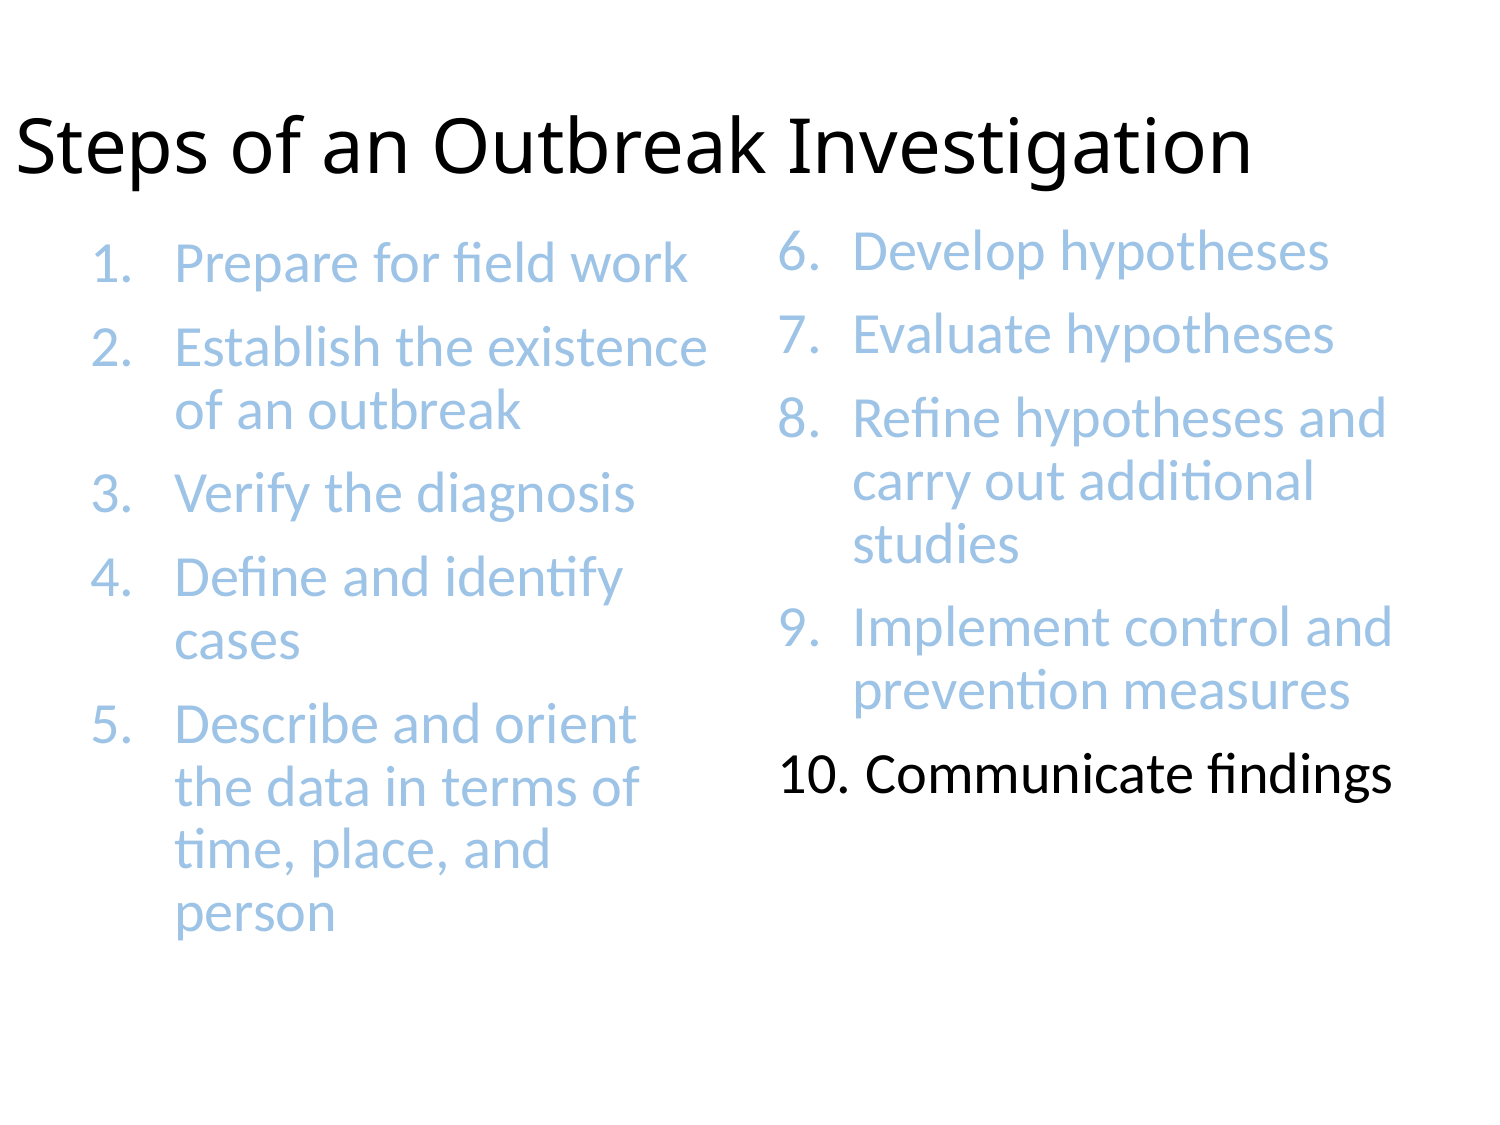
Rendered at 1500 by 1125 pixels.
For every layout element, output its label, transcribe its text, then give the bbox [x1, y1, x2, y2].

list Develop hypotheses Evaluate hypotheses Refine hypotheses and carry out additional studies Implement control and prevention measures Communicate findings [762, 212, 1425, 1075]
title Steps of an Outbreak Investigation [0, 72, 1400, 225]
list Prepare for field work Establish the existence of an outbreak Verify the diagnosis Define and identify cases Describe and orient the data in terms of time, place, and person [75, 224, 738, 1063]
